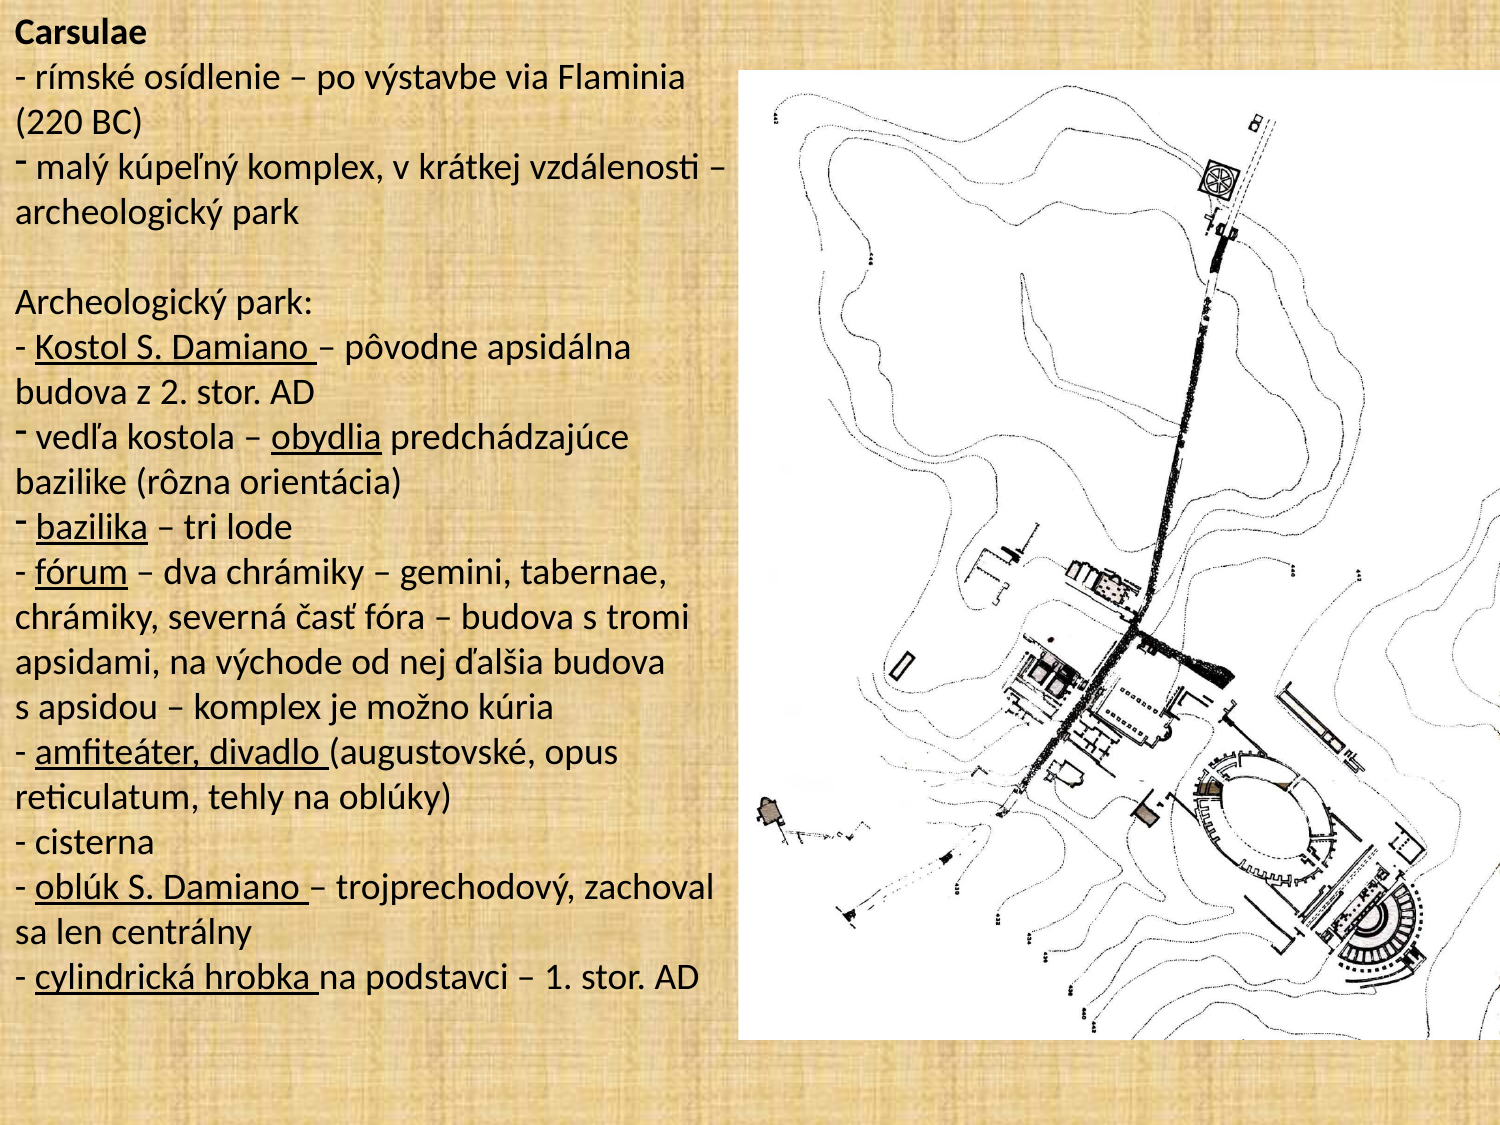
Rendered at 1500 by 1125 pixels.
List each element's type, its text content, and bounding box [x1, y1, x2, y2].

picture [0, 0, 1500, 1125]
text_box Carsulae - rímské osídlenie – po výstavbe via Flaminia (220 BC) malý kúpeľný komplex, v krátkej vzdálenosti – archeologický park Archeologický park: - Kostol S. Damiano – pôvodne apsidálna budova z 2. stor. AD vedľa kostola – obydlia predchádzajúce bazilike (rôzna orientácia) bazilika – tri lode - fórum – dva chrámiky – gemini, tabernae, chrámiky, severná časť fóra – budova s tromi apsidami, na východe od nej ďalšia budova s apsidou – komplex je možno kúria - amfiteáter, divadlo (augustovské, opus reticulatum, tehly na oblúky) - cisterna - oblúk S. Damiano – trojprechodový, zachoval sa len centrálny - cylindrická hrobka na podstavci – 1. stor. AD [0, 0, 762, 1005]
